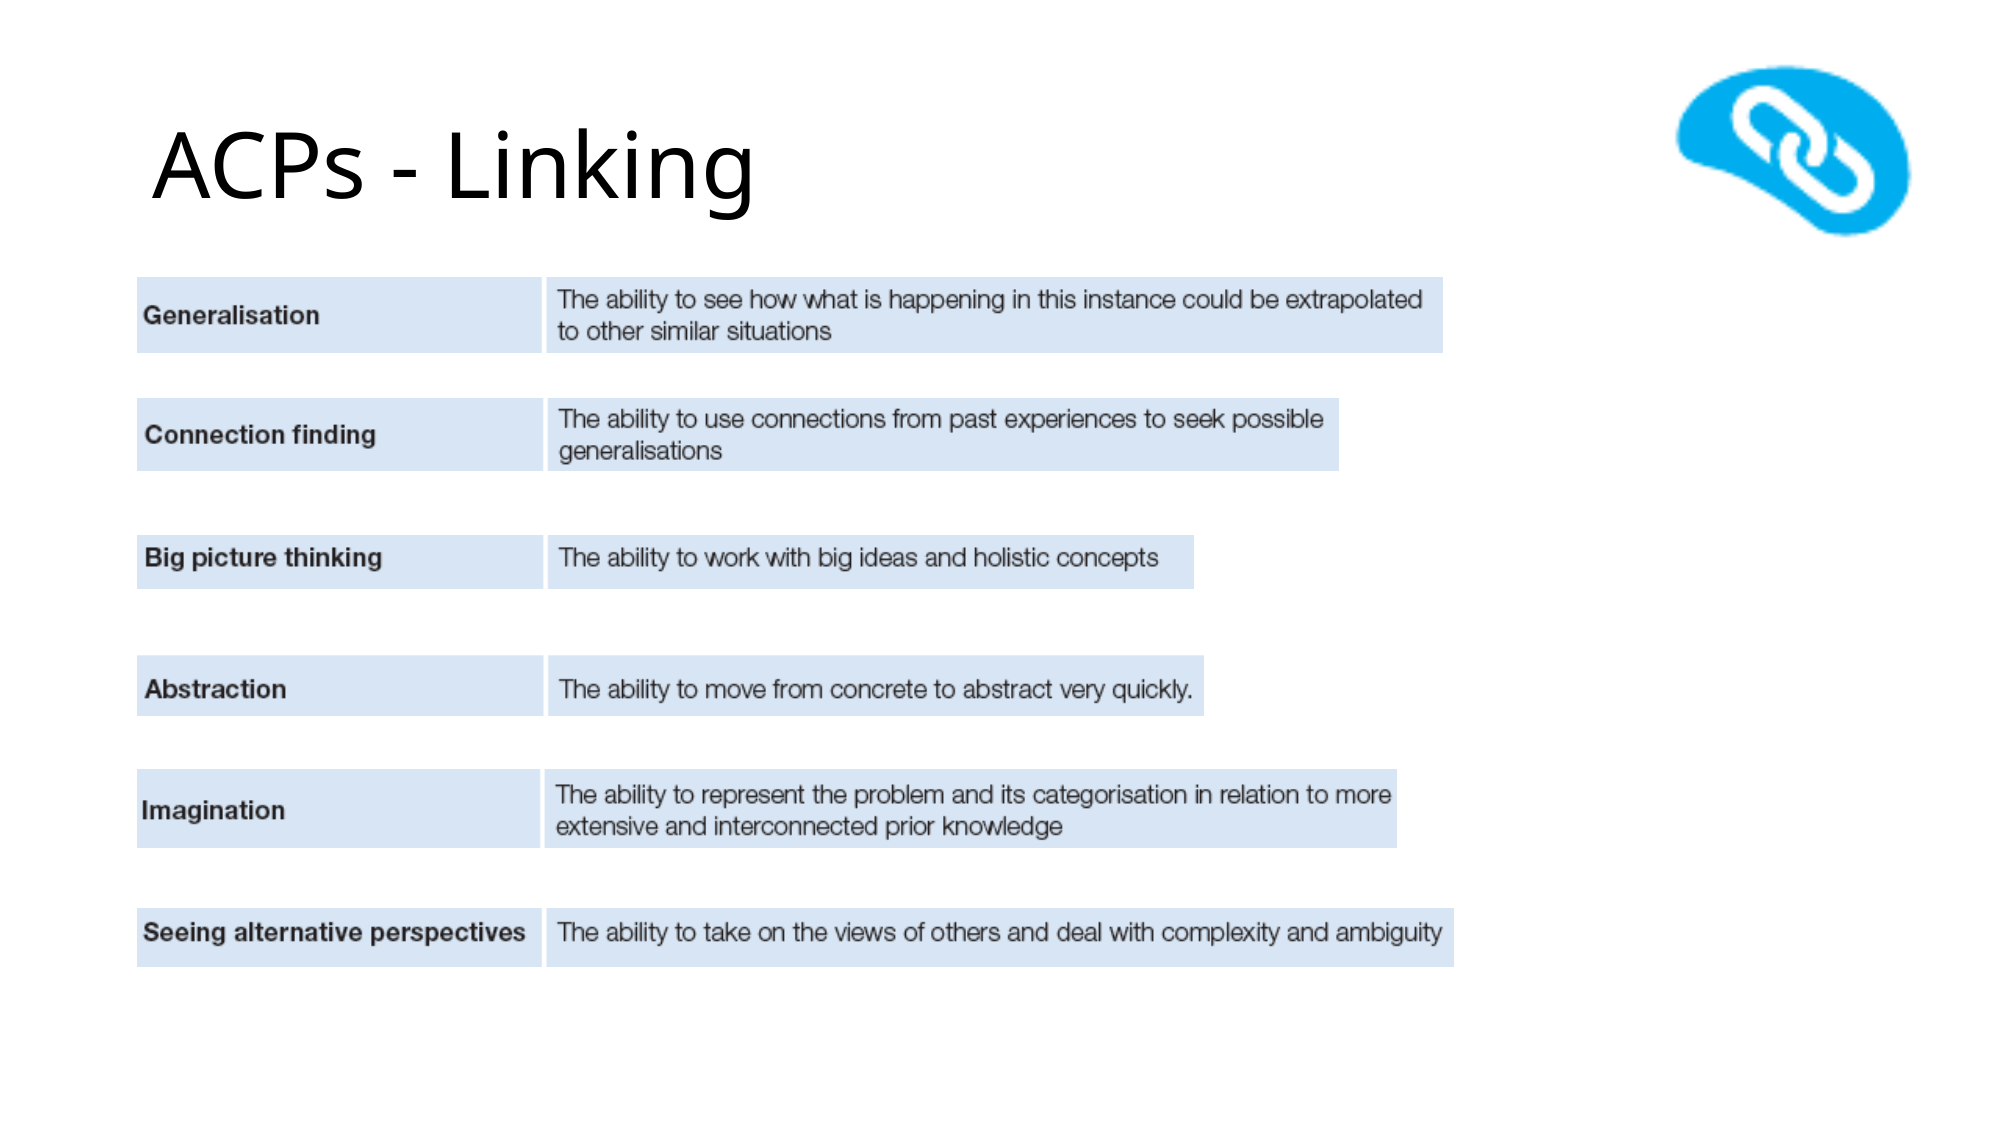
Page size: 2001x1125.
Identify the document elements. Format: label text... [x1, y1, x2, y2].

title ACPs - Linking [137, 59, 1863, 278]
picture [1647, 40, 1929, 258]
picture [137, 769, 1397, 848]
picture [137, 908, 1454, 967]
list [137, 277, 1443, 353]
picture [137, 535, 1194, 589]
picture [137, 654, 1204, 716]
picture [137, 398, 1339, 471]
